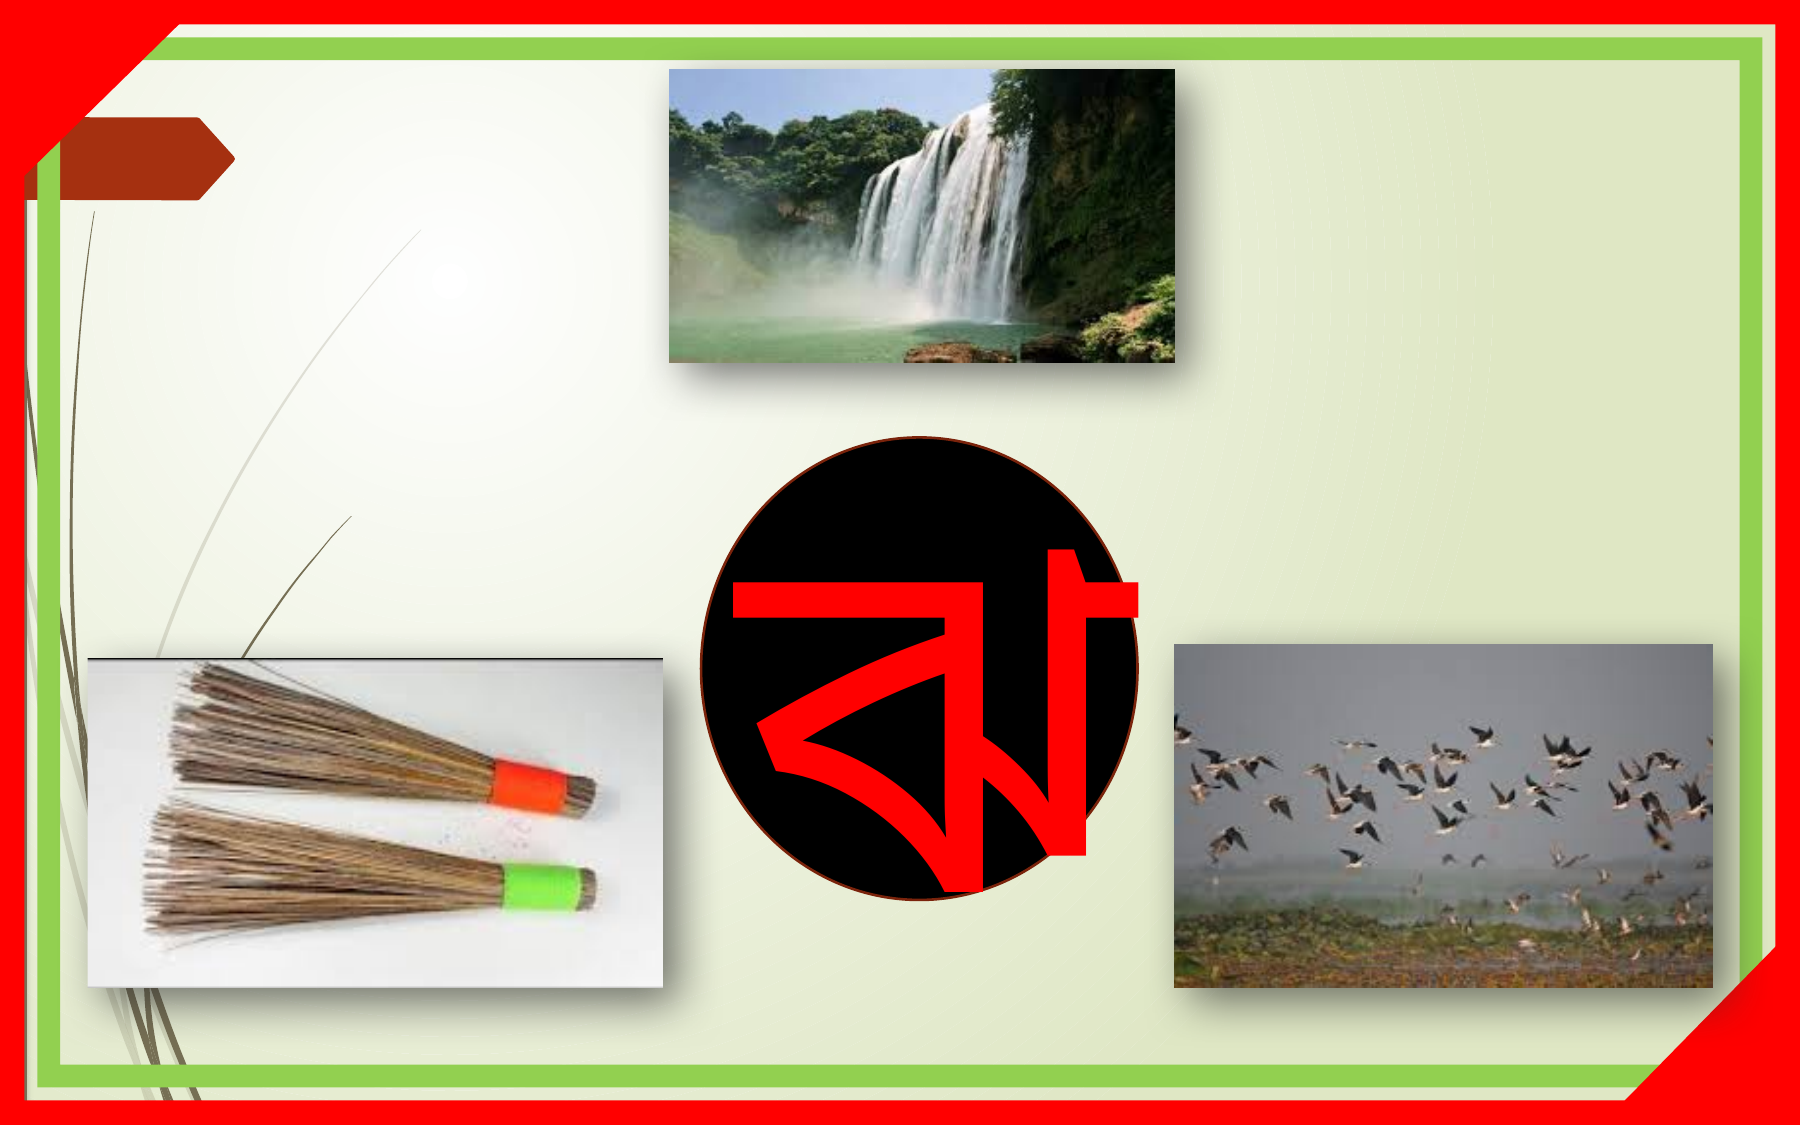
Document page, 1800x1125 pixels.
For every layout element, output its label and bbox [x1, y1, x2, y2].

picture [87, 658, 680, 988]
text_box [700, 387, 1138, 1007]
picture [669, 69, 1175, 363]
picture [1174, 644, 1713, 988]
